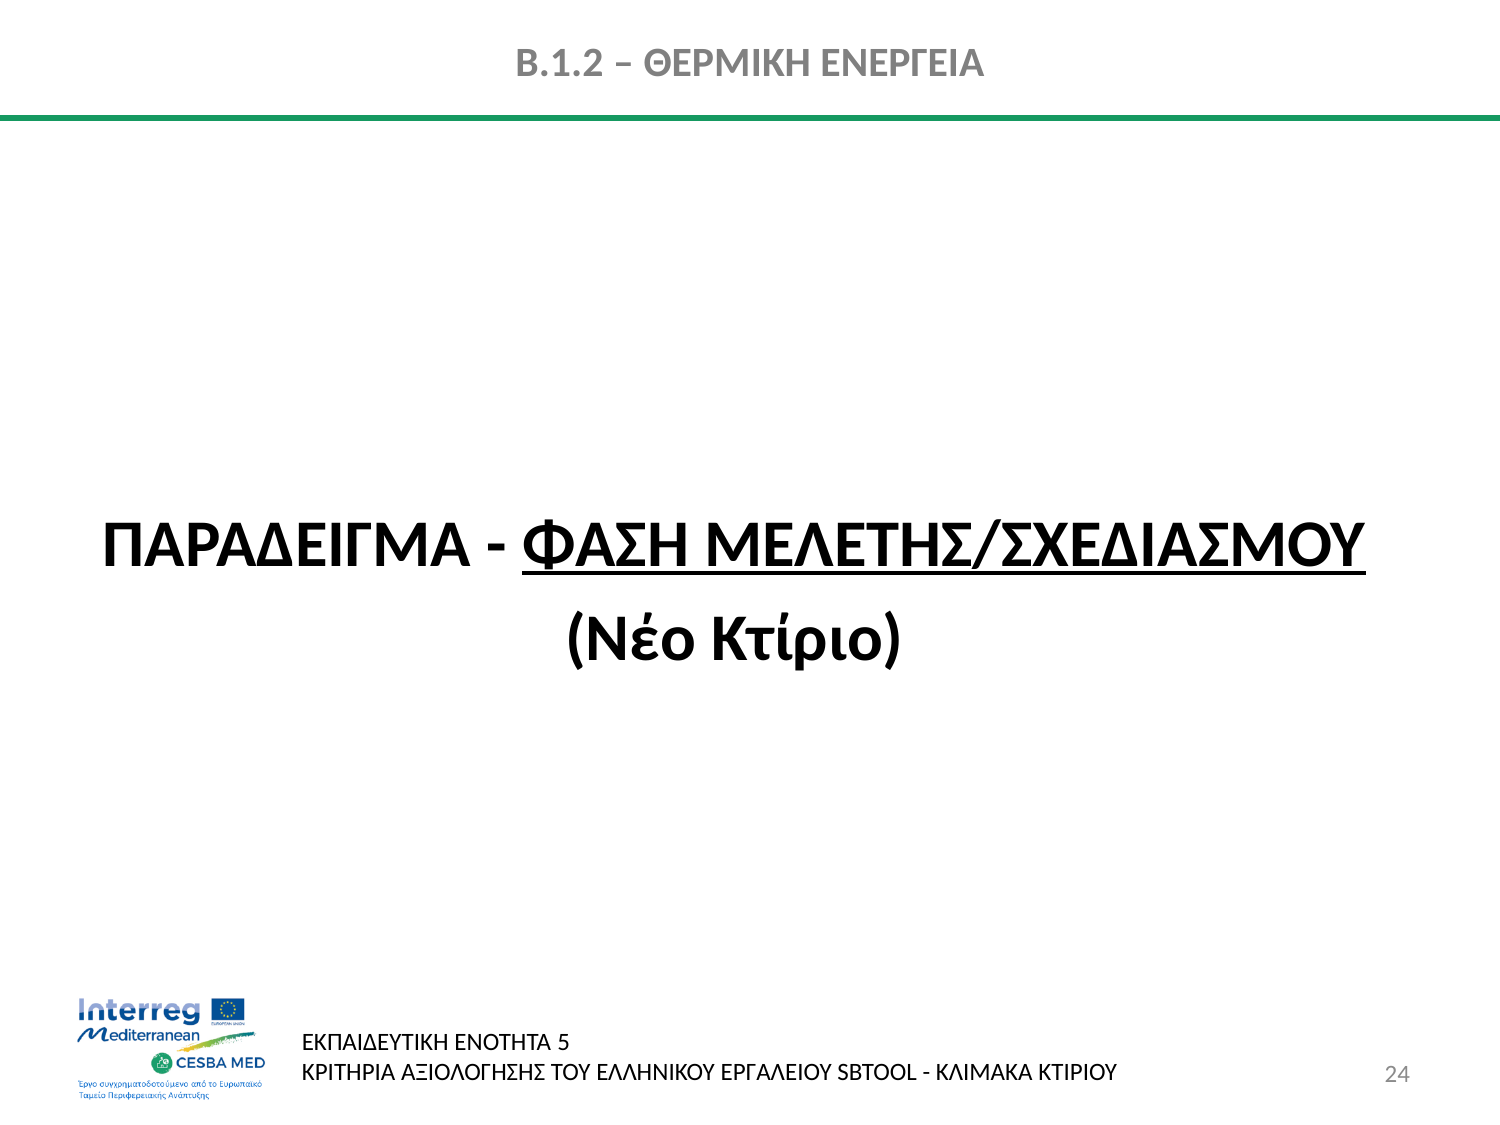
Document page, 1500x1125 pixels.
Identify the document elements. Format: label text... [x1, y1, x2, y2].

slide_number 24 [1074, 1042, 1425, 1103]
picture [75, 995, 268, 1101]
title B.1.2 – ΘΕΡΜΙΚΗ ΕΝΕΡΓΕΙΑ [0, 0, 1500, 121]
text_box ΠΑΡΑΔΕΙΓΜΑ - ΦΑΣΗ ΜΕΛΕΤΗΣ/ΣΧΕΔΙΑΣΜΟΥ (Νέο Κτίριο) [43, 262, 1425, 944]
